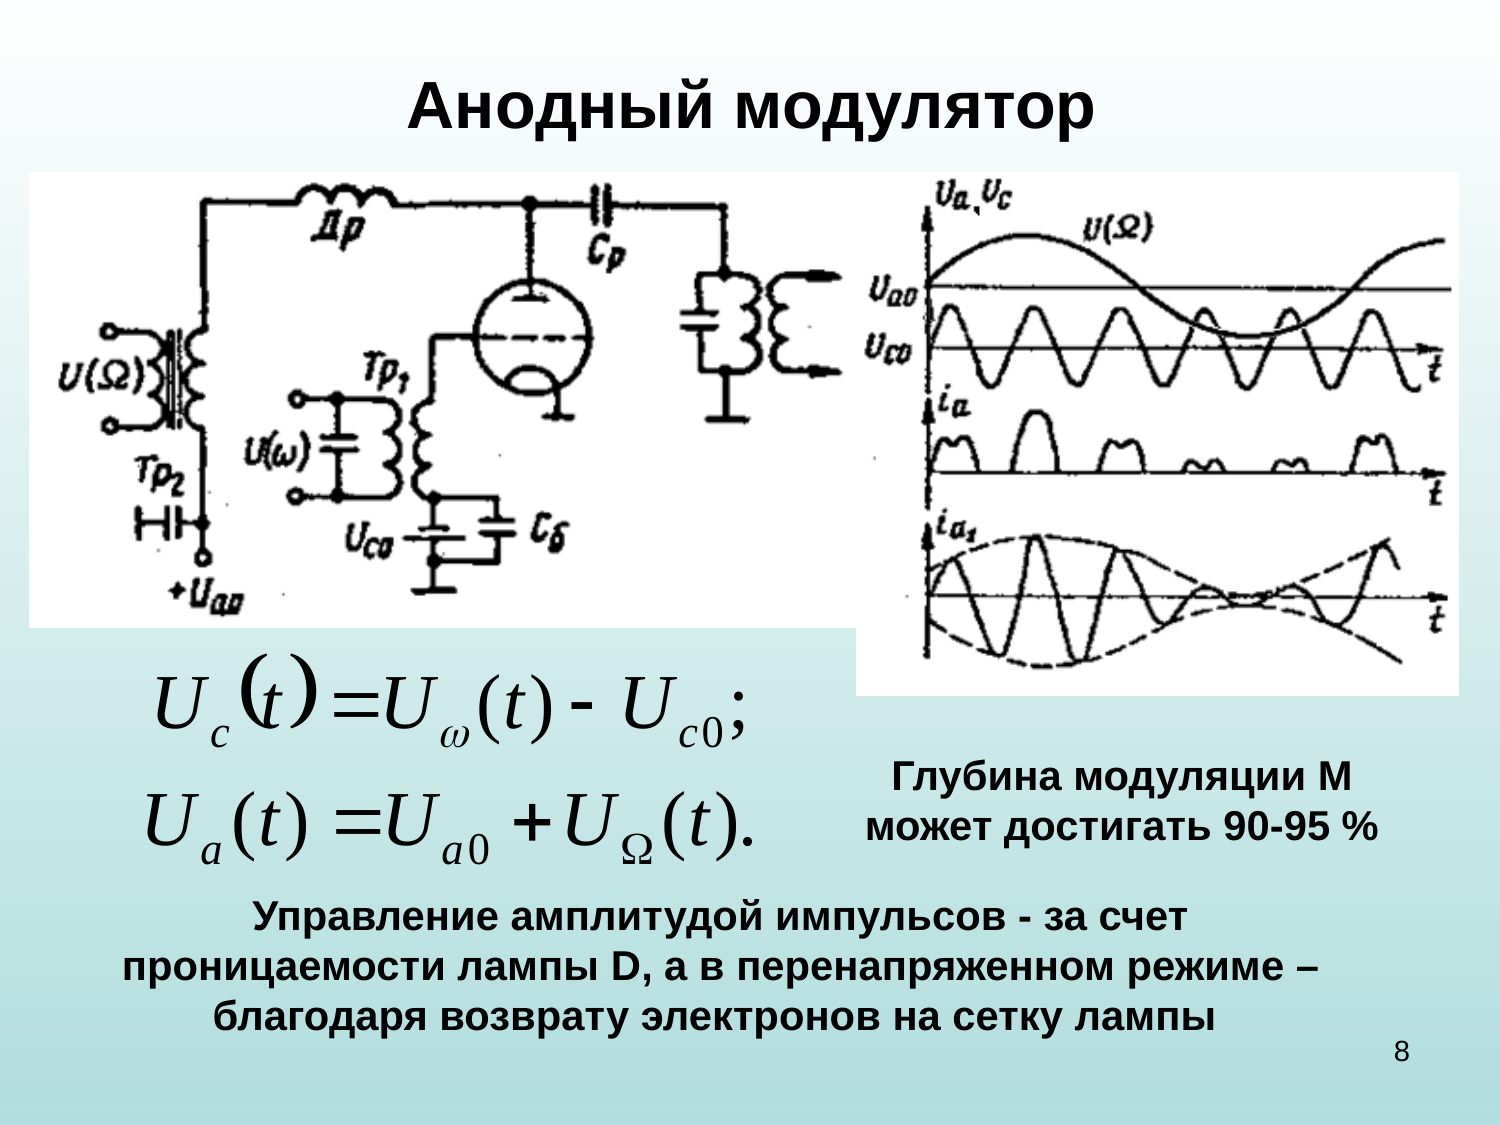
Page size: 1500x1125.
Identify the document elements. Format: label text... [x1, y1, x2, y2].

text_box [136, 650, 772, 884]
title Анодный модулятор [76, 42, 1427, 161]
text_box 8 [1074, 1024, 1425, 1103]
text_box Управление амплитудой импульсов - за счет проницаемости лампы D, а в перенапряженном режиме – благодаря возврату электронов на сетку лампы [76, 881, 1365, 1047]
text_box Глубина модуляции М может достигать 90-95 % [820, 741, 1424, 857]
picture [29, 172, 1459, 696]
